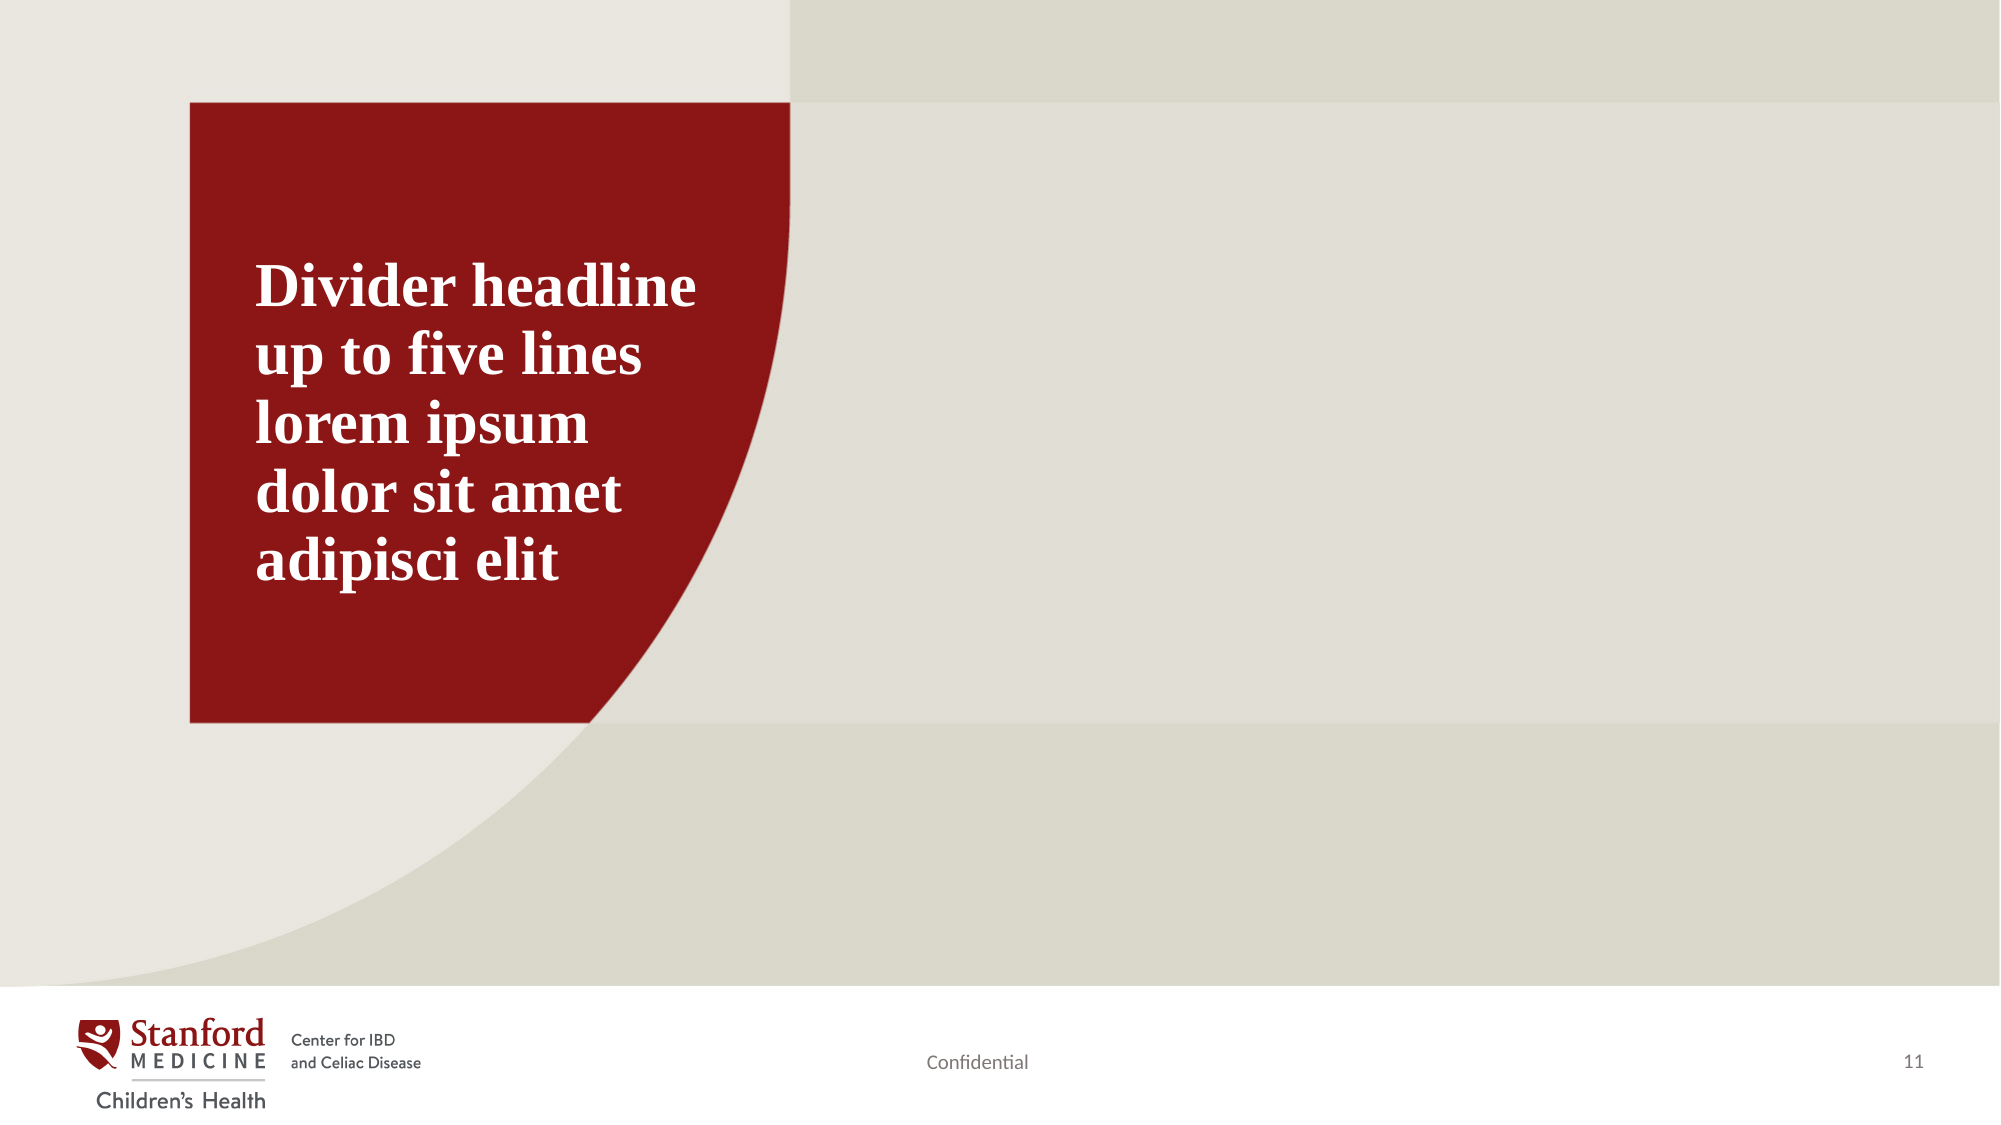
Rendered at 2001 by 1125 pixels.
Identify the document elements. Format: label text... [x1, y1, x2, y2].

title Divider headline up to five lines lorem ipsum dolor sit amet adipisci elit [75, 107, 976, 724]
footer Confidential [662, 1040, 1294, 1074]
slide_number 11 [1861, 1041, 1925, 1073]
picture [0, 0, 2001, 1125]
